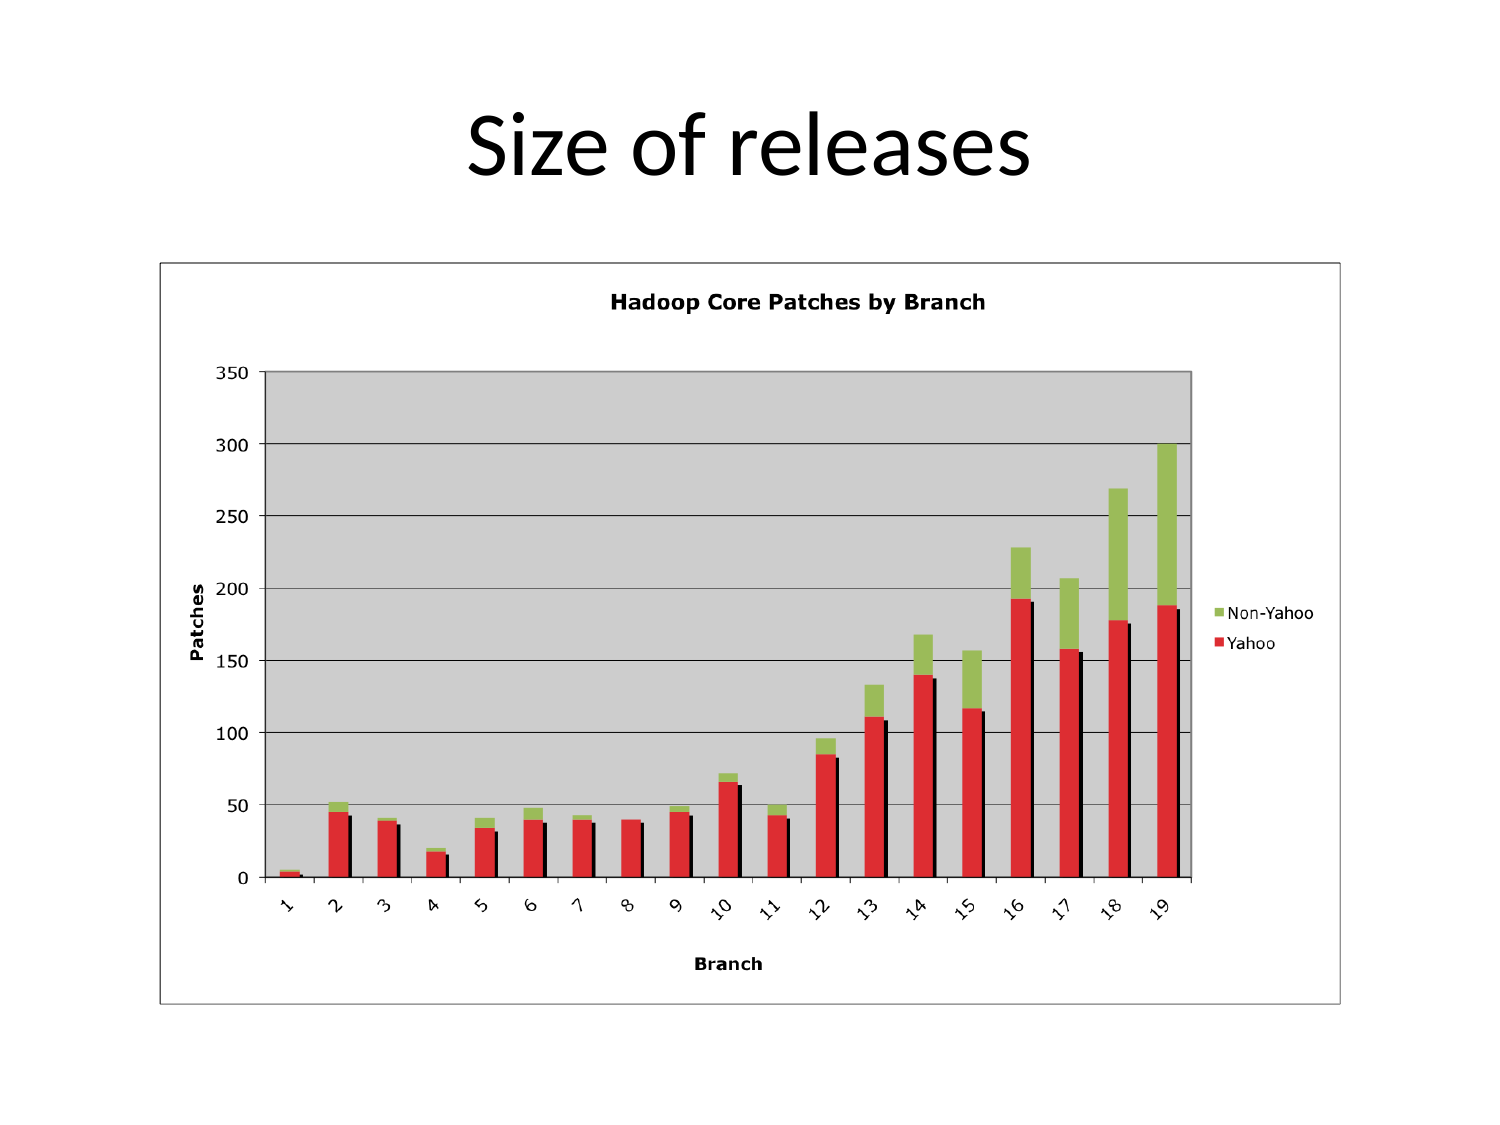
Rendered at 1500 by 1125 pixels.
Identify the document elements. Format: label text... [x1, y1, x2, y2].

title Size of releases [75, 45, 1425, 233]
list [116, 262, 1384, 1006]
